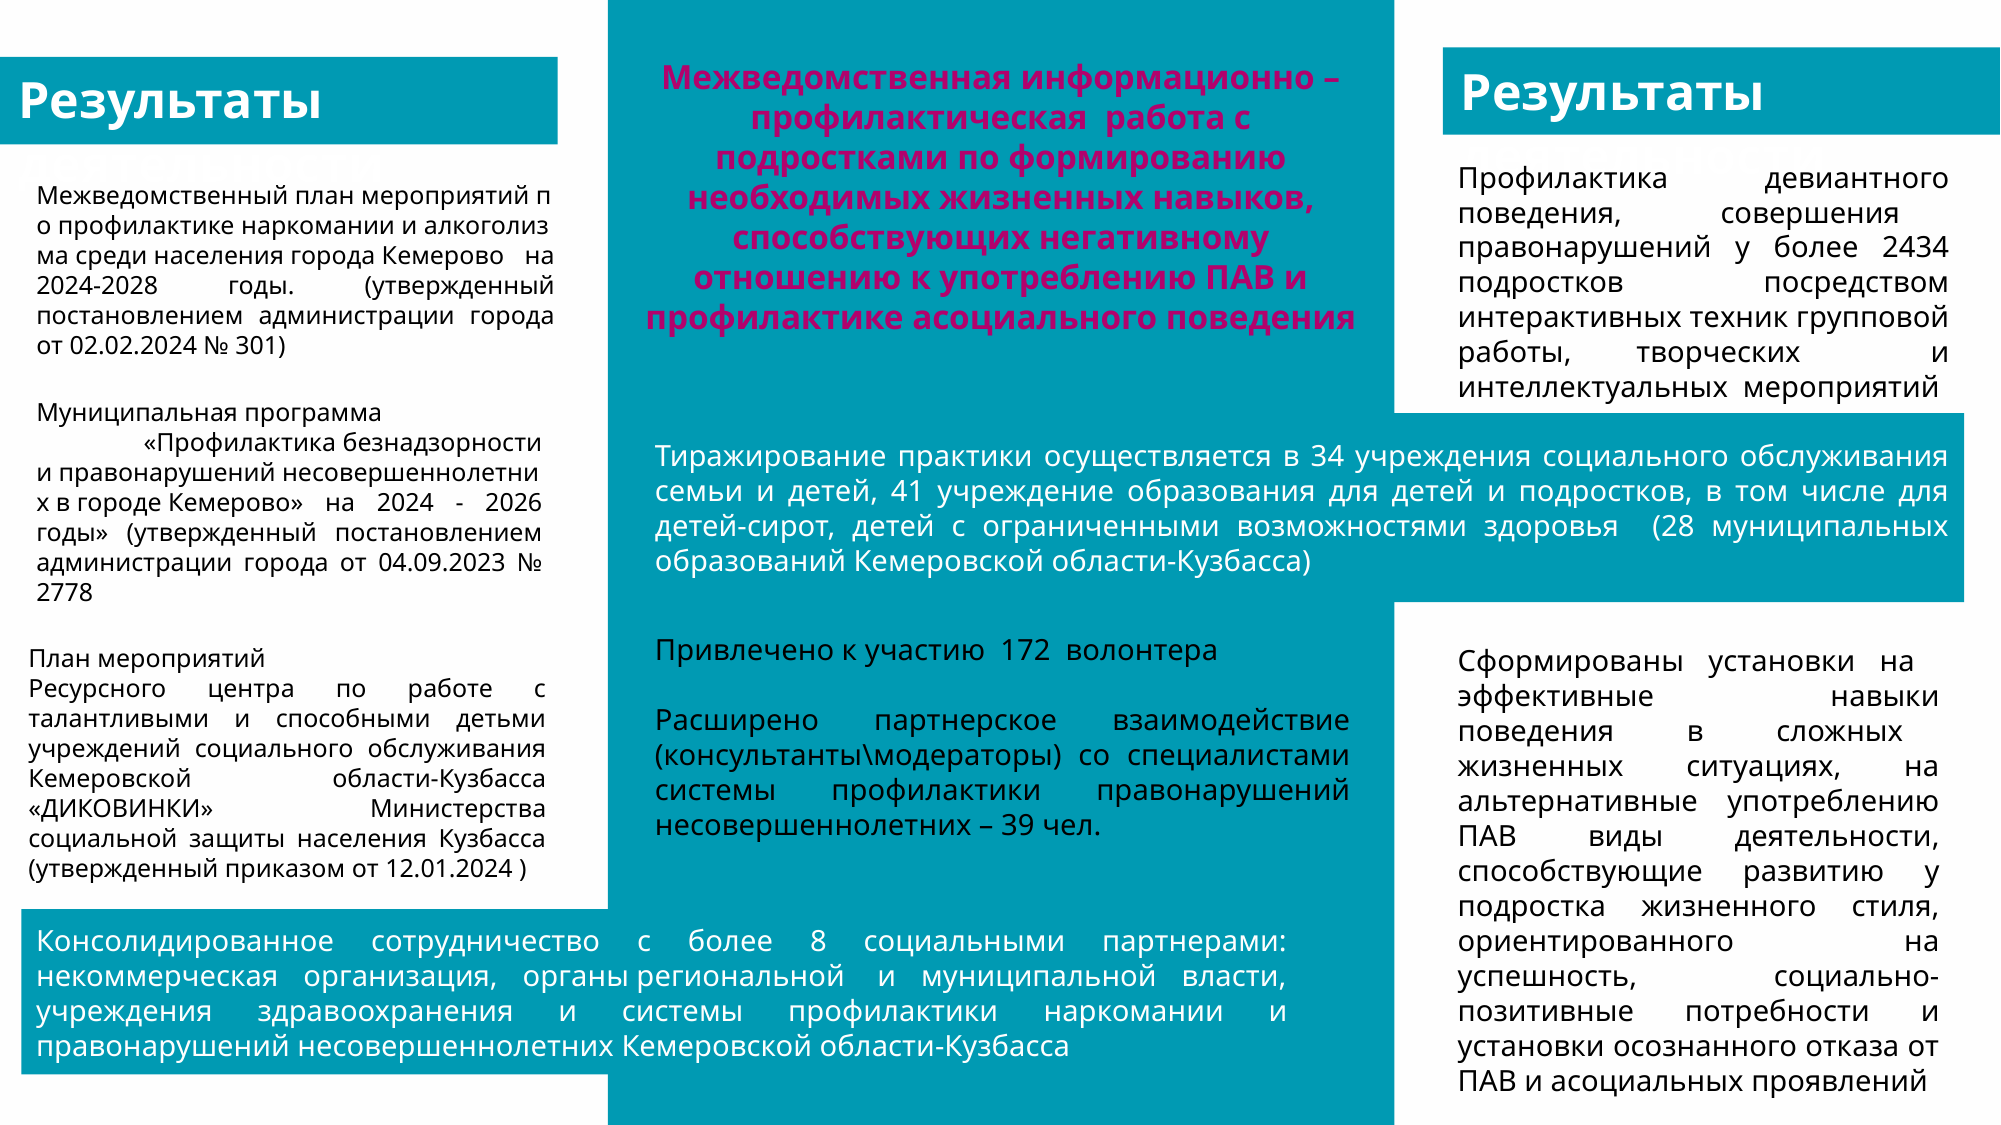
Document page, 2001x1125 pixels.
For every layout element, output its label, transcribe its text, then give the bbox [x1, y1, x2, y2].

text_box Межведомственная информационно – профилактическая работа с подростками по формированию необходимых жизненных навыков, способствующих негативному отношению к употреблению ПАВ и профилактике асоциального поведения [617, 49, 1385, 344]
text_box План мероприятий Ресурсного центра по работе с талантливыми и способными детьми учреждений социального обслуживания Кемеровской области-Кузбасса «ДИКОВИНКИ» Министерства социальной защиты населения Кузбасса (утвержденный приказом от 12.01.2024 ) [13, 635, 562, 890]
text_box Сформированы установки на эффективные навыки поведения в сложных жизненных ситуациях, на альтернативные употреблению ПАВ виды деятельности, способствующие развитию у подростка жизненного стиля, ориентированного на успешность, социально-позитивные потребности и установки осознанного отказа от ПАВ и асоциальных проявлений [1442, 635, 1955, 1105]
text_box [553, 56, 559, 145]
text_box [607, 0, 1396, 1125]
text_box Муниципальная программа «Профилактика безнадзорности и правонарушений несовершеннолетних в городе Кемерово» на 2024 - 2026 годы» (утвержденный постановлением администрации города от 04.09.2023 № 2778 [21, 389, 558, 614]
text_box Тиражирование практики осуществляется в 34 учреждения социального обслуживания семьи и детей, 41 учреждение образования для детей и подростков, в том числе для детей-сирот, детей с ограниченными возможностями здоровья (28 муниципальных образований Кемеровской области-Кузбасса) [639, 412, 1965, 603]
text_box Результаты деятельности [3, 56, 553, 201]
text_box Межведомственный план мероприятий по профилактике наркомании и алкоголизма среди населения города Кемерово на 2024-2028 годы. (утвержденный постановлением администрации города от 02.02.2024 № 301) [21, 172, 571, 367]
text_box Результаты деятельности [1445, 49, 1995, 193]
text_box [1442, 46, 2000, 136]
text_box Профилактика девиантного поведения, совершения правонарушений у более 2434 подростков посредством интерактивных техник групповой работы, творческих и интеллектуальных мероприятий [1443, 151, 1965, 411]
text_box Привлечено к участию 172 волонтера Расширено партнерское взаимодействие (консультанты\модераторы) со специалистами системы профилактики правонарушений несовершеннолетних – 39 чел. [640, 624, 1366, 849]
text_box Консолидированное сотрудничество с более 8 социальными партнерами: некоммерческая организация, органы региональной и муниципальной власти, учреждения здравоохранения и системы профилактики наркомании и правонарушений несовершеннолетних Кемеровской области-Кузбасса [20, 908, 1303, 1075]
